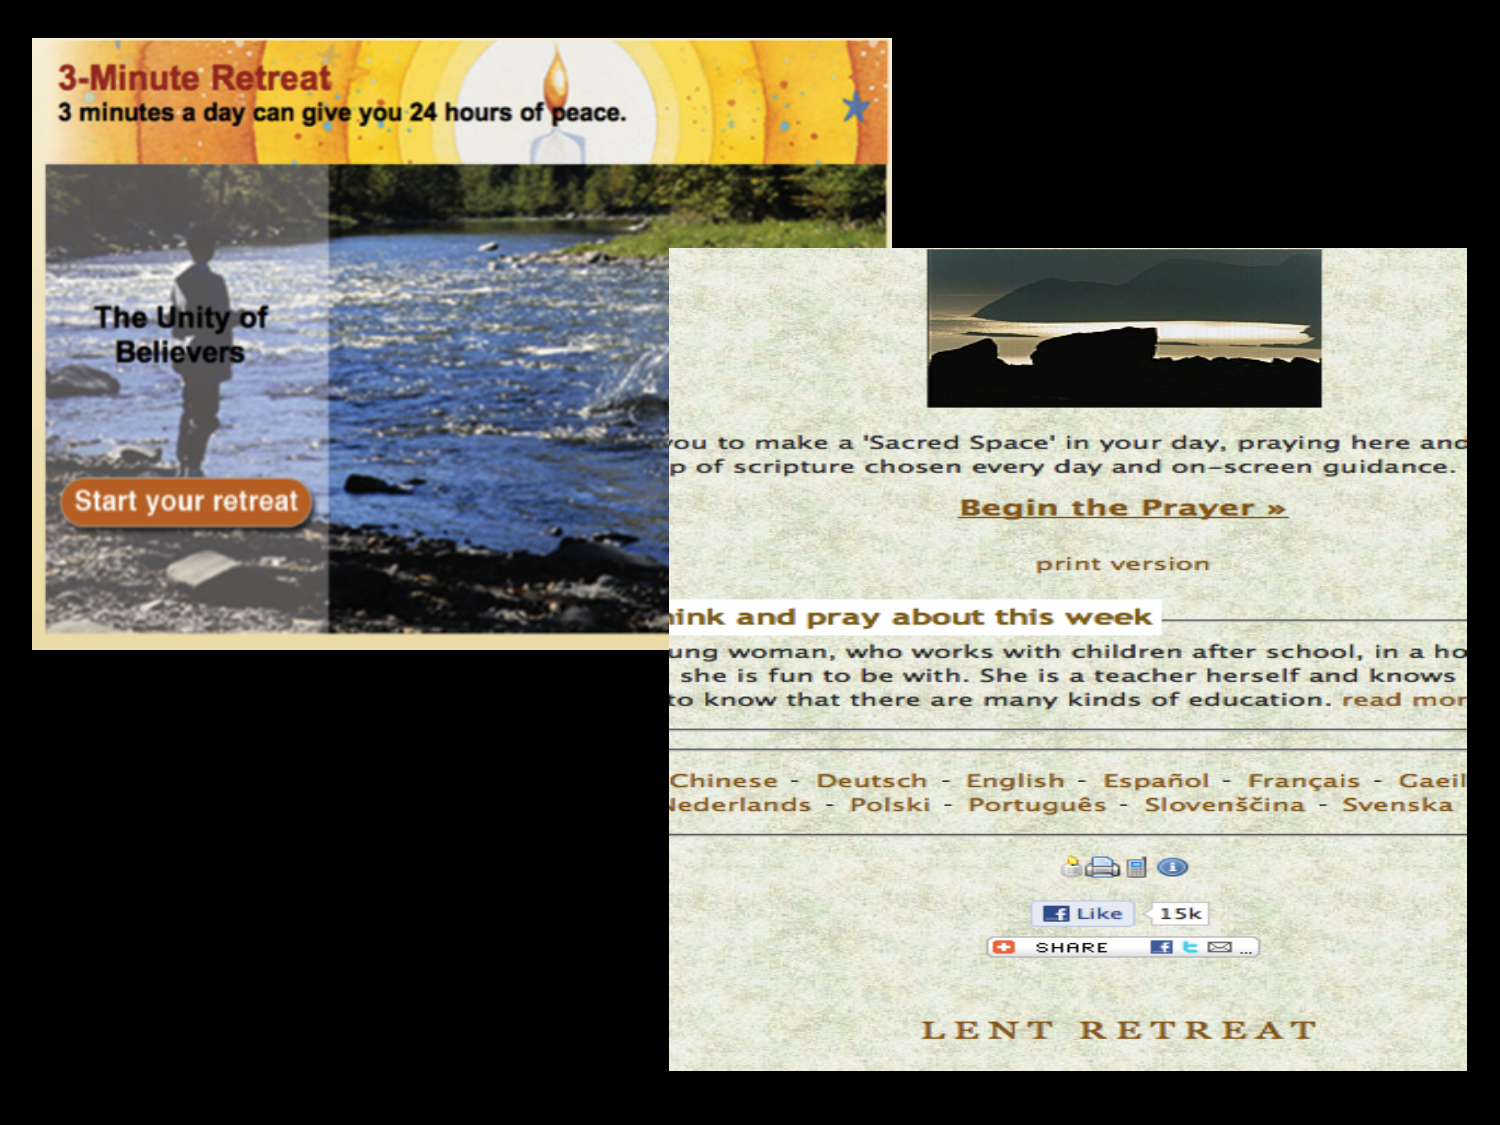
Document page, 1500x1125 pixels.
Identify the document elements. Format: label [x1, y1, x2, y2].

picture [32, 38, 1467, 1071]
